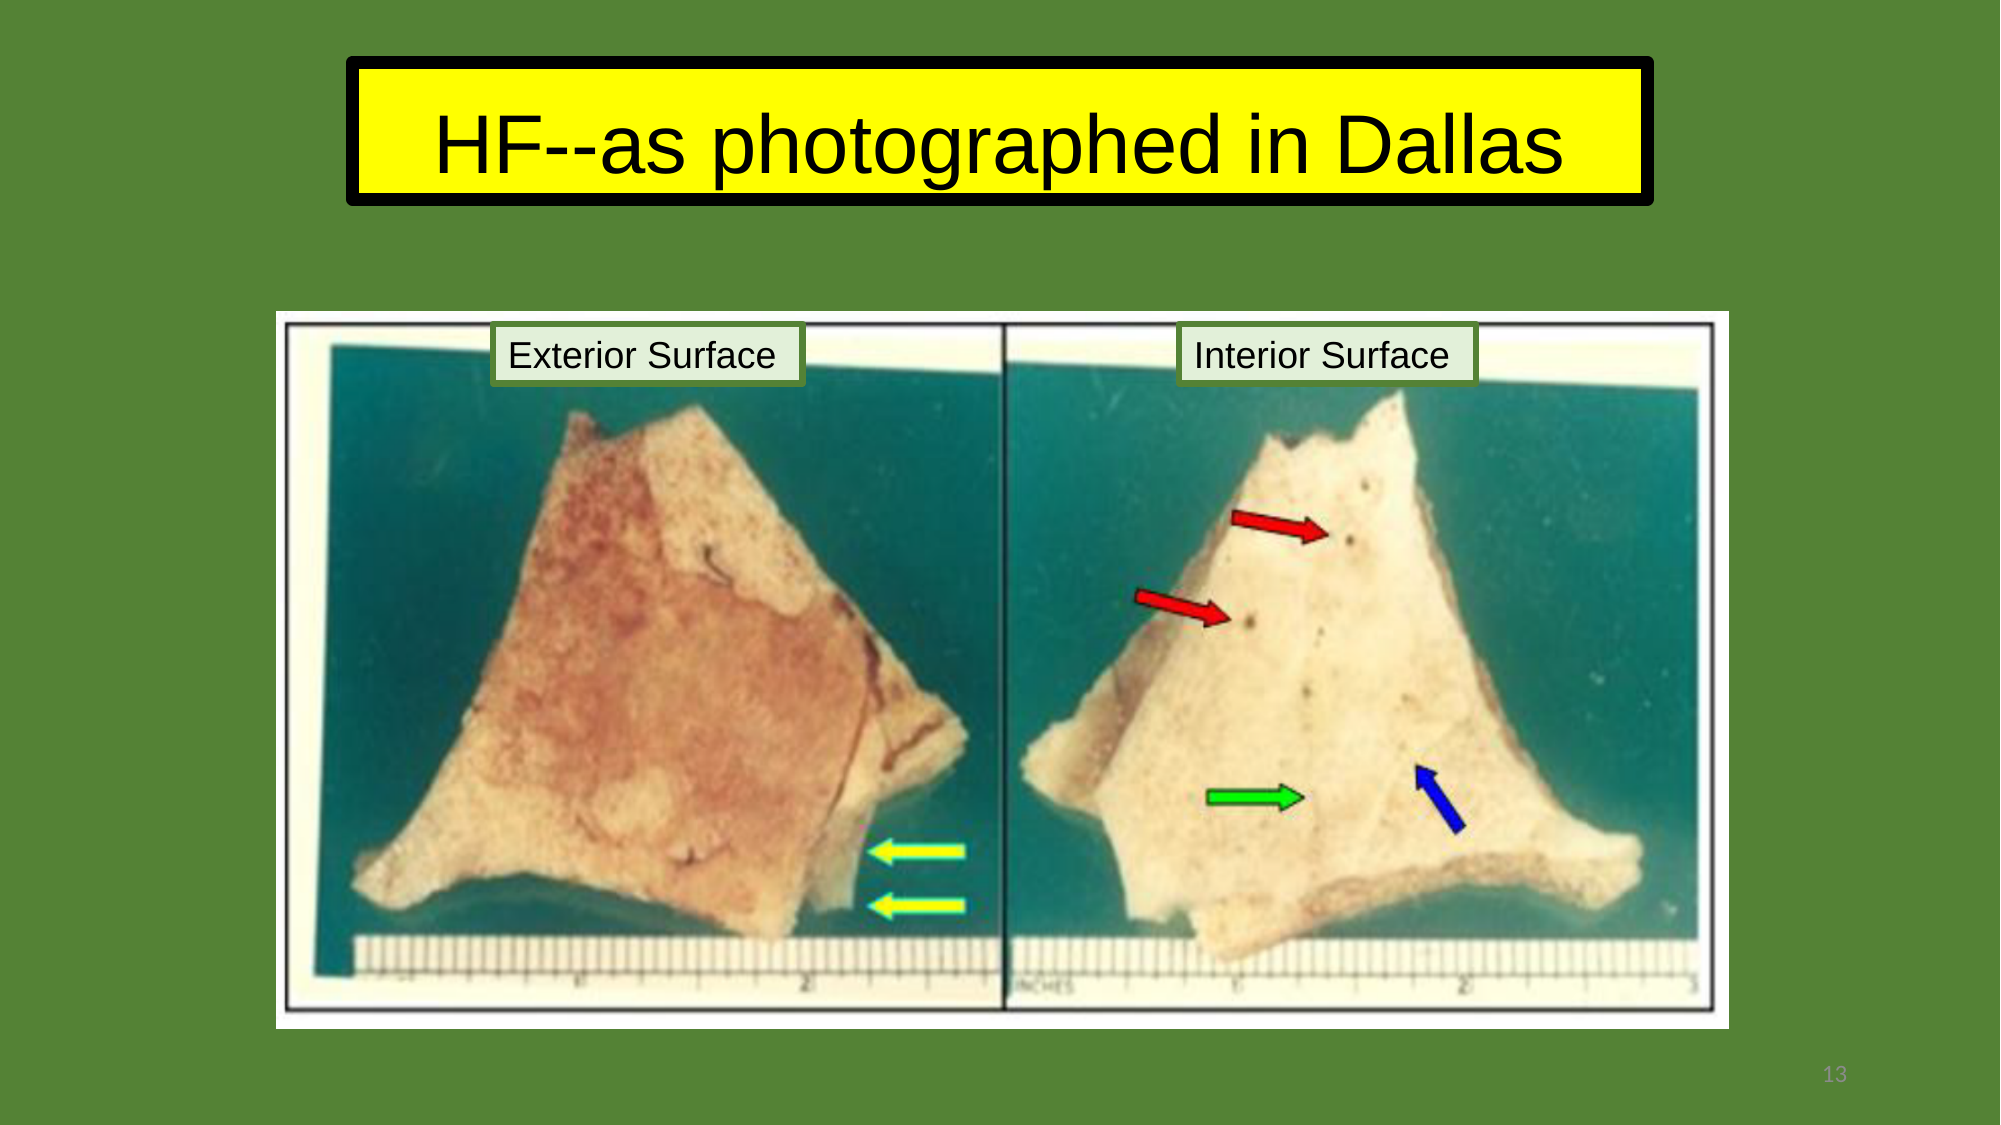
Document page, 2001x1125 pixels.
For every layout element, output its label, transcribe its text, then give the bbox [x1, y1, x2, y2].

picture [276, 311, 1729, 1029]
title HF--as photographed in Dallas [352, 62, 1648, 200]
slide_number 13 [1412, 1042, 1863, 1103]
